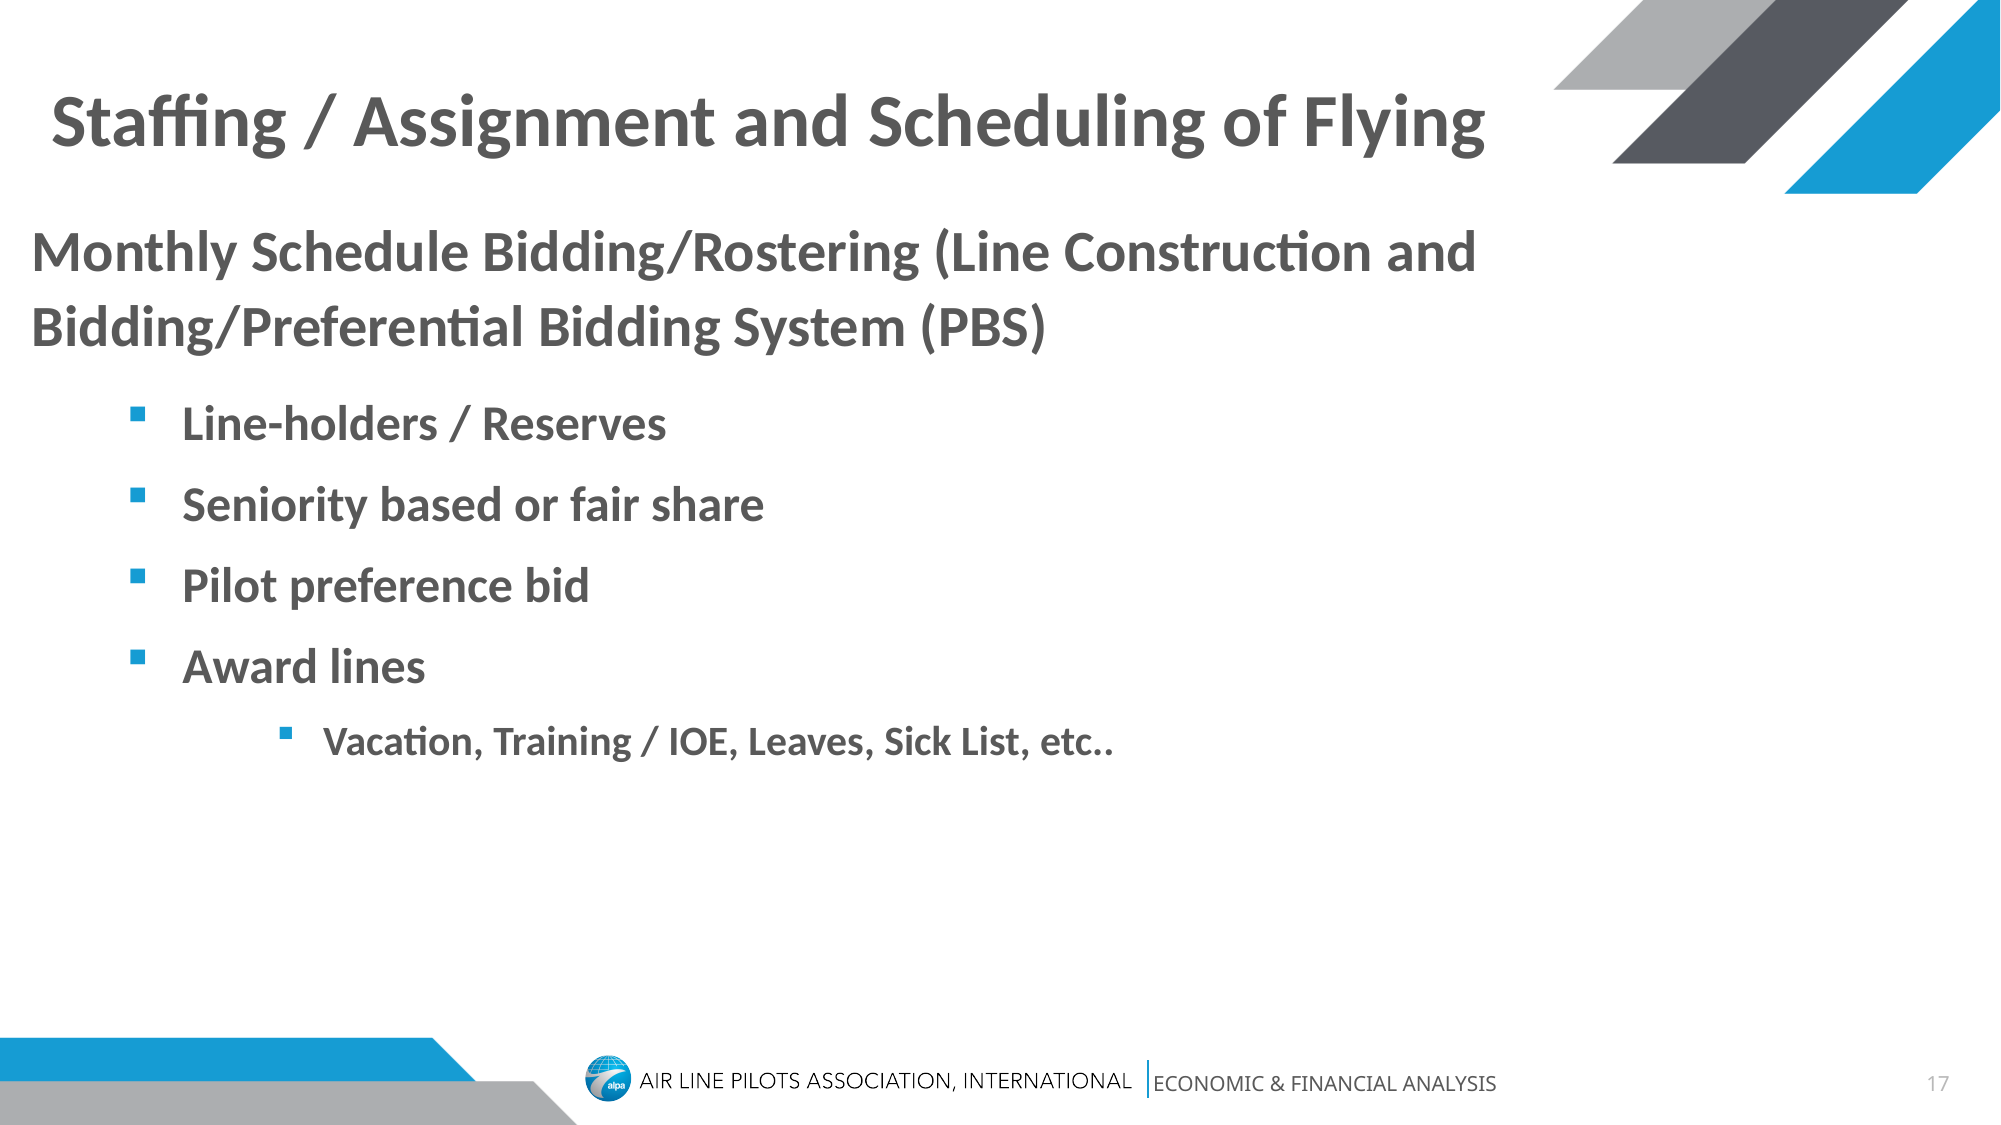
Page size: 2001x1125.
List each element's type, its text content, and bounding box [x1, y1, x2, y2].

list Line-holders / Reserves Seniority based or fair share Pilot preference bid Award lines Vacation, Training / IOE, Leaves, Sick List, etc.. [36, 379, 1532, 1055]
picture [0, 0, 2001, 1125]
text_box Monthly Schedule Bidding/Rostering (Line Construction and Bidding/Preferential Bidding System (PBS) [17, 201, 1946, 366]
slide_number 17 [1887, 1054, 1965, 1115]
title Staffing / Assignment and Scheduling of Flying [36, 20, 1586, 201]
